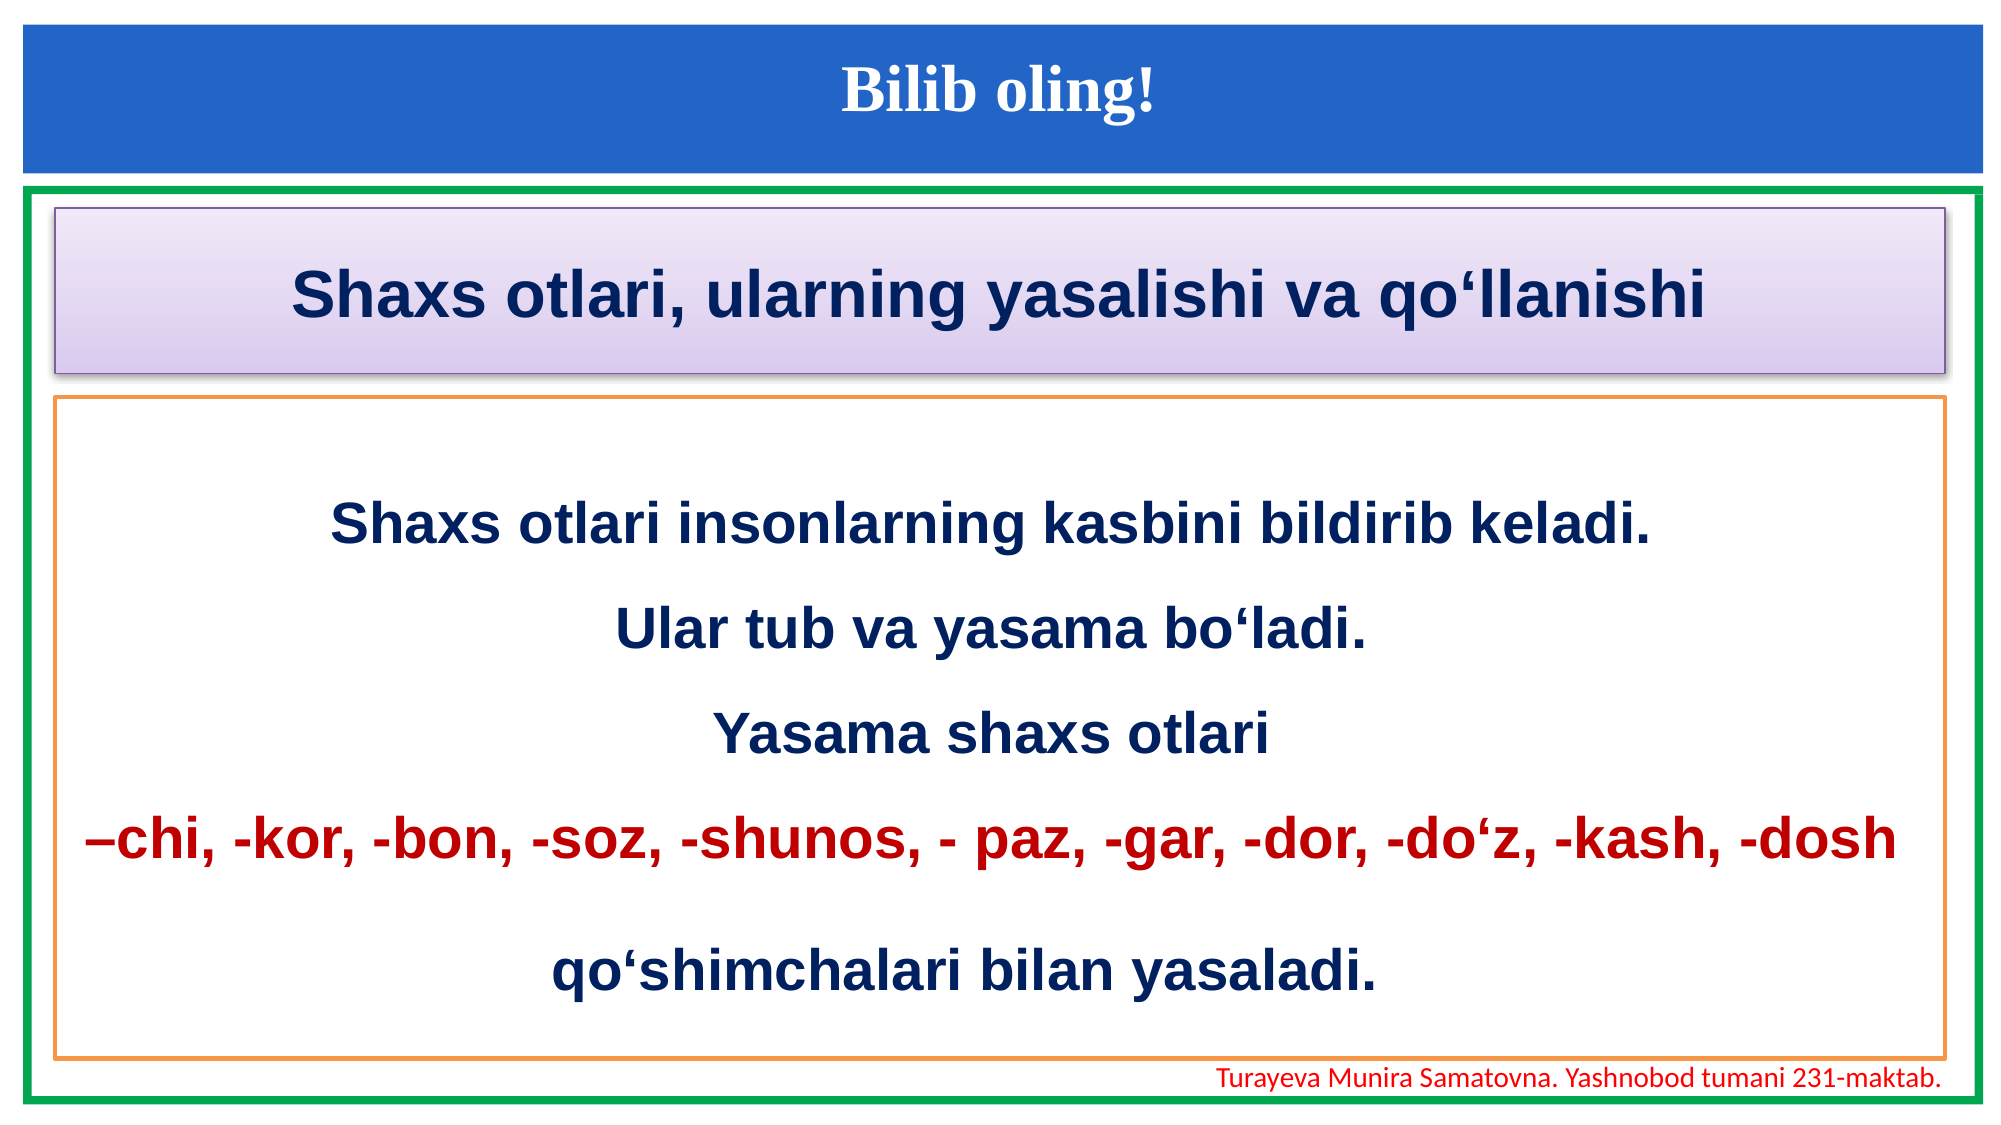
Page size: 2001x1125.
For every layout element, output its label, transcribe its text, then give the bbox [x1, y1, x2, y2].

footer Turayeva Munira Samatovna. Yashnobod tumani 231-maktab. [1189, 1058, 1970, 1094]
text_box Bilib oling! [248, 43, 1752, 127]
text_box Shaxs otlari, ularning yasalishi va qo‘llanishi [54, 207, 1946, 374]
text_box Shaxs otlari insonlarning kasbini bildirib keladi. Ular tub va yasama bo‘ladi. Yasama shaxs otlari –chi, -kor, -bon, -soz, -shunos, - paz, -gar, -dor, -do‘z, -kash, -dosh qo‘shimchalari bilan yasaladi. [53, 395, 1947, 1061]
